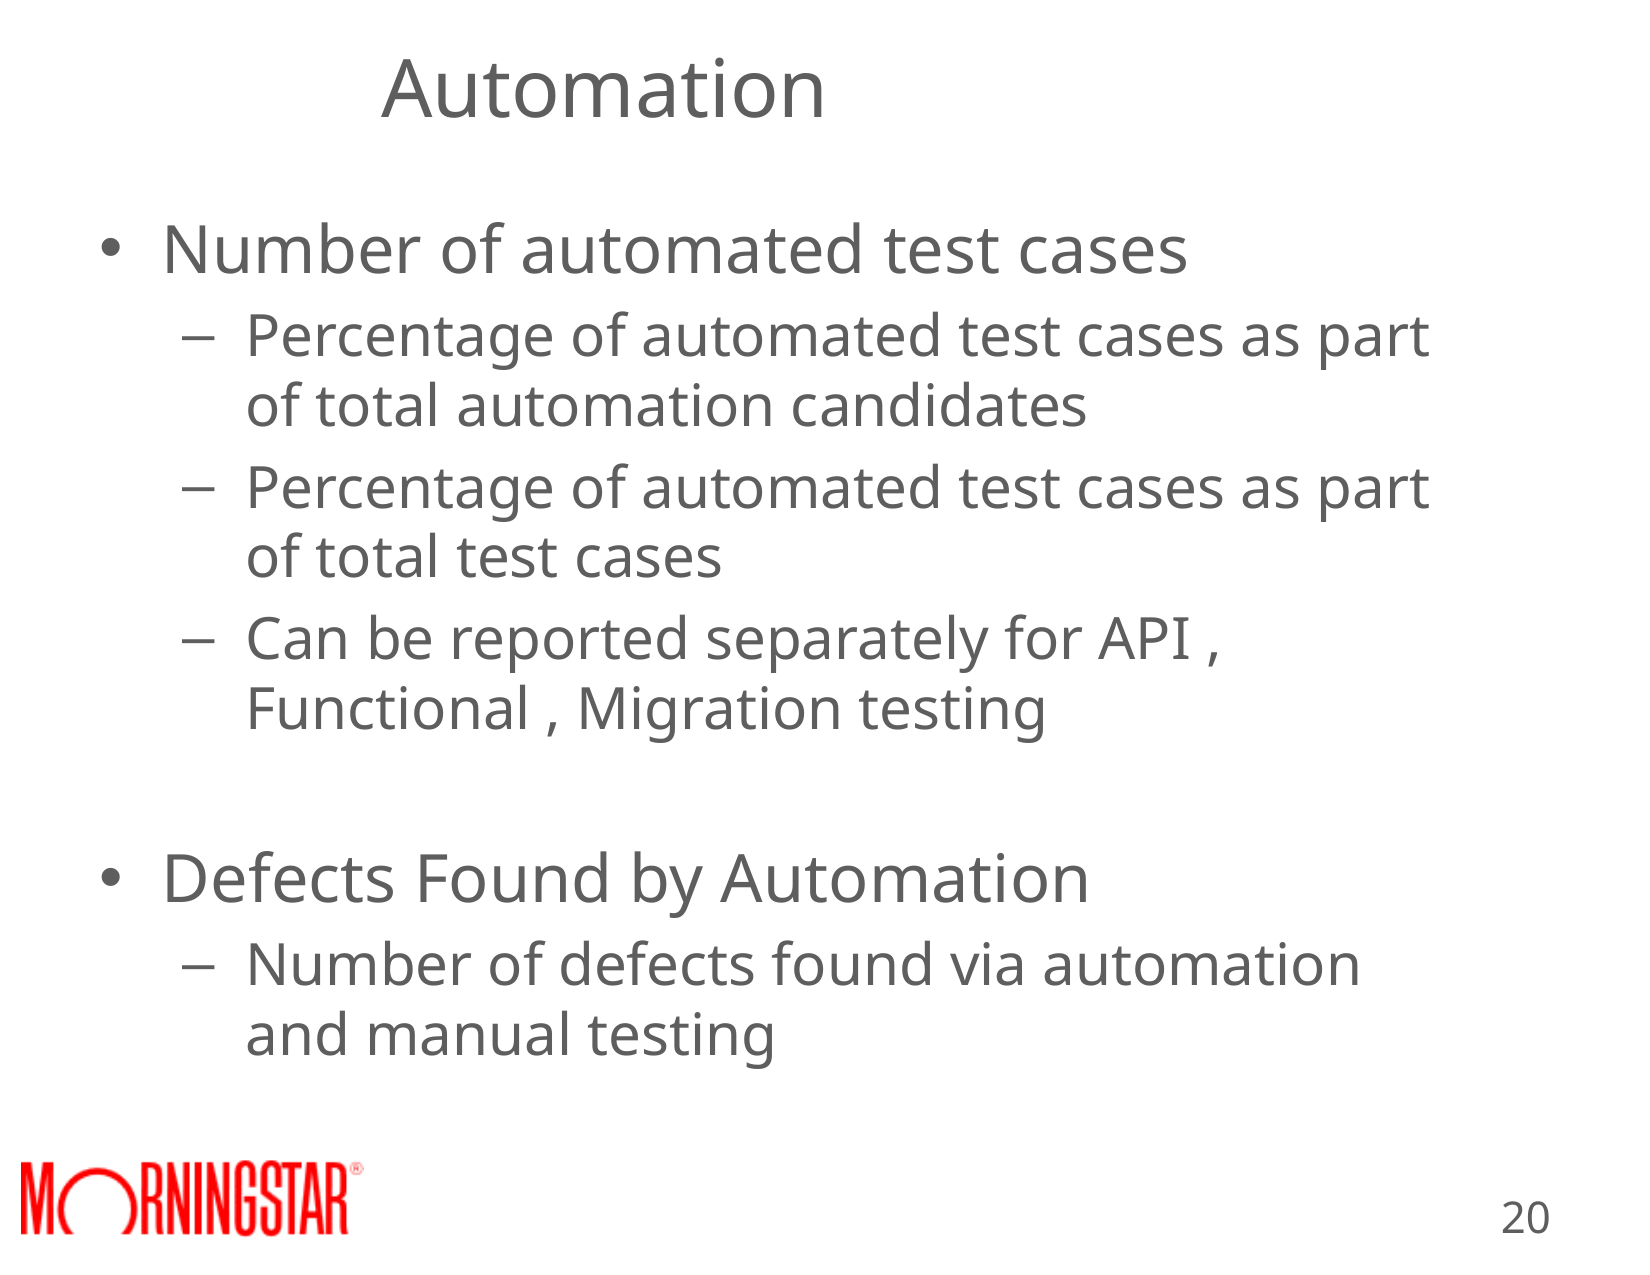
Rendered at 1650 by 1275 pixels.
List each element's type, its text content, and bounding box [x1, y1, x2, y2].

list Number of automated test cases Percentage of automated test cases as part of total automation candidates Percentage of automated test cases as part of total test cases Can be reported separately for API , Functional , Migration testing Defects Found by Automation Number of defects found via automation and manual testing [82, 198, 1458, 1139]
slide_number 20 [1182, 1181, 1568, 1250]
picture [20, 1159, 364, 1240]
title Automation [82, 28, 1128, 142]
